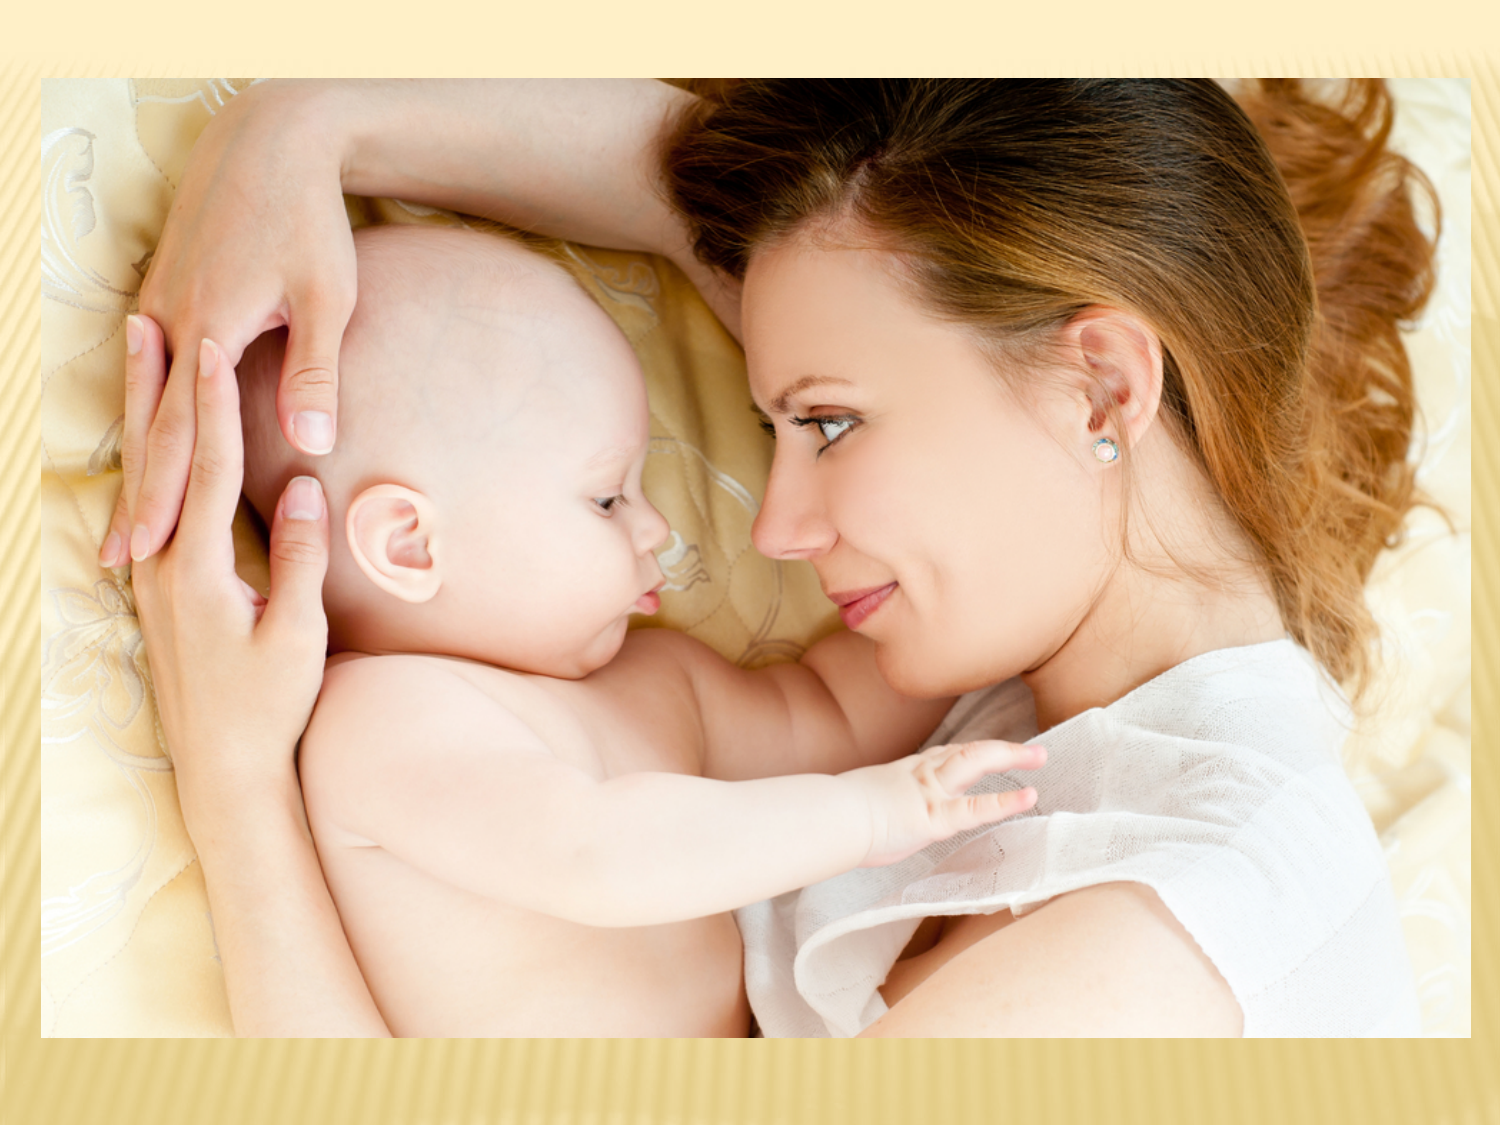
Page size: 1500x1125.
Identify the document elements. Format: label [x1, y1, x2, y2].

picture [40, 77, 1471, 1038]
